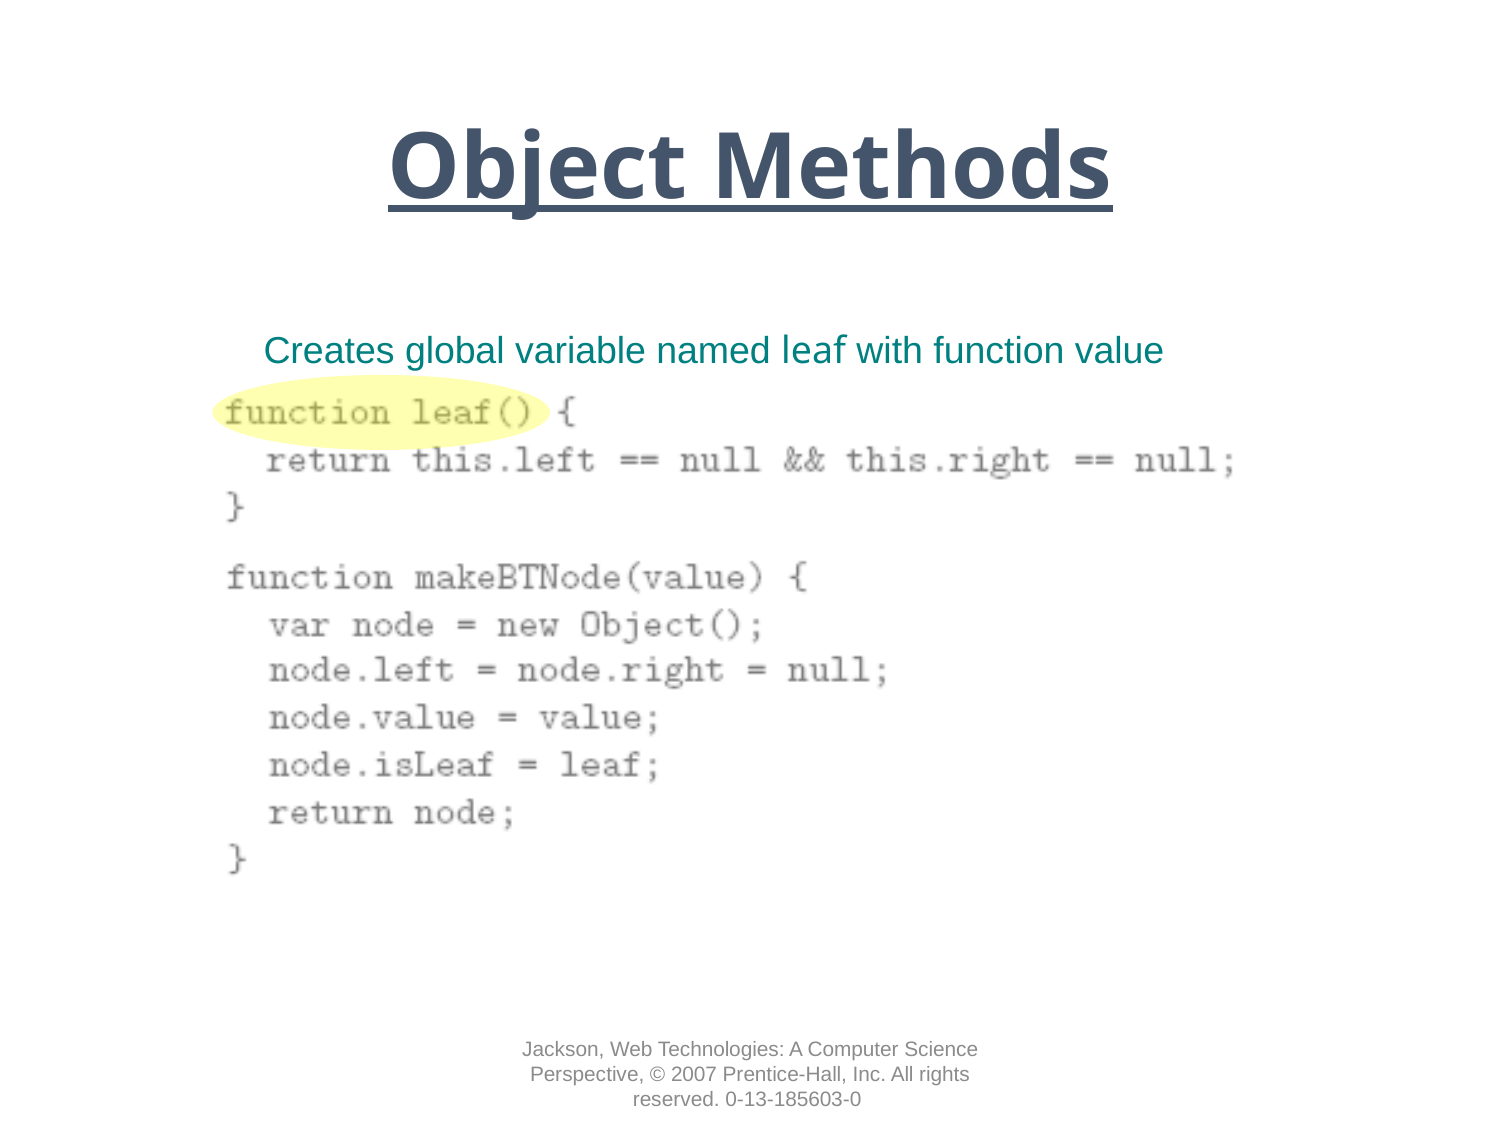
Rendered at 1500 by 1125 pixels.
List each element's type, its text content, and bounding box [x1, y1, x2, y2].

title Object Methods [103, 59, 1397, 278]
picture [214, 552, 900, 889]
text_box Creates global variable named leaf with function value [248, 318, 1180, 379]
text_box [257, 379, 506, 387]
footer Jackson, Web Technologies: A Computer Science Perspective, © 2007 Prentice-Hall, Inc. All rights reserved. 0-13-185603-0 [496, 1042, 1004, 1103]
picture [212, 387, 1258, 542]
